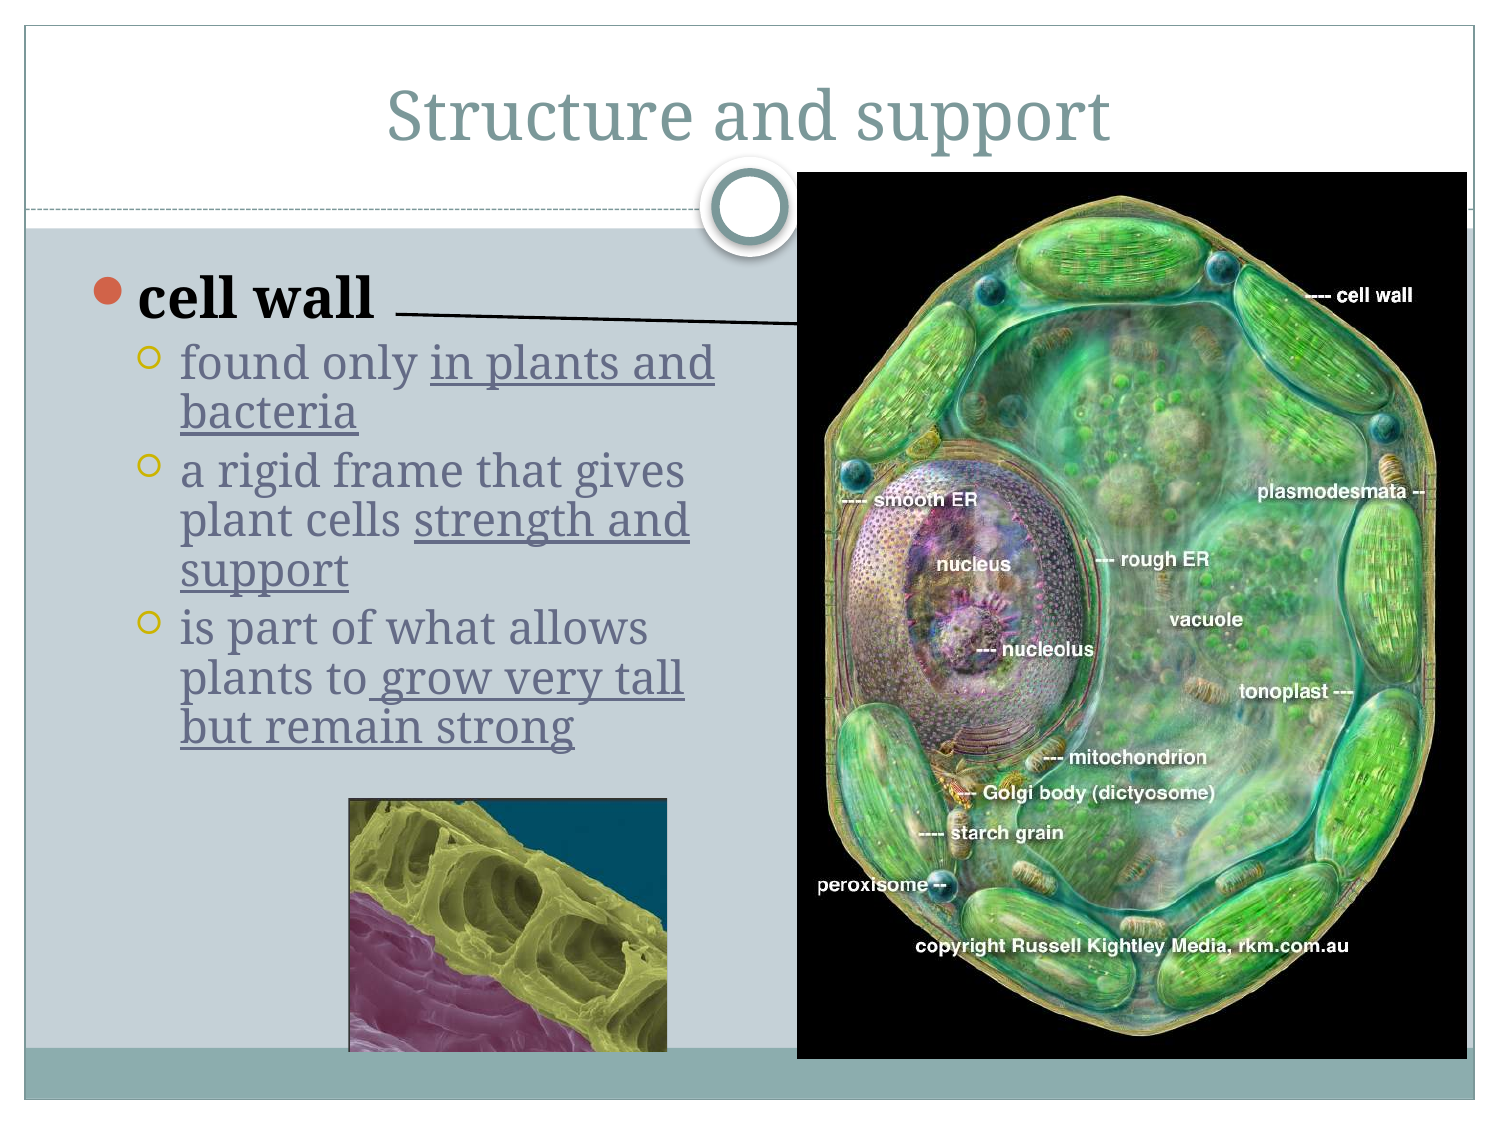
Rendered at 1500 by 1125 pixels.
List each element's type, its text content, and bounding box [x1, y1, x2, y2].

picture [796, 172, 1467, 1059]
picture [348, 798, 668, 1052]
list cell wall found only in plants and bacteria a rigid frame that gives plant cells strength and support is part of what allows plants to grow very tall but remain strong [75, 262, 774, 1083]
title Structure and support [49, 37, 1450, 162]
